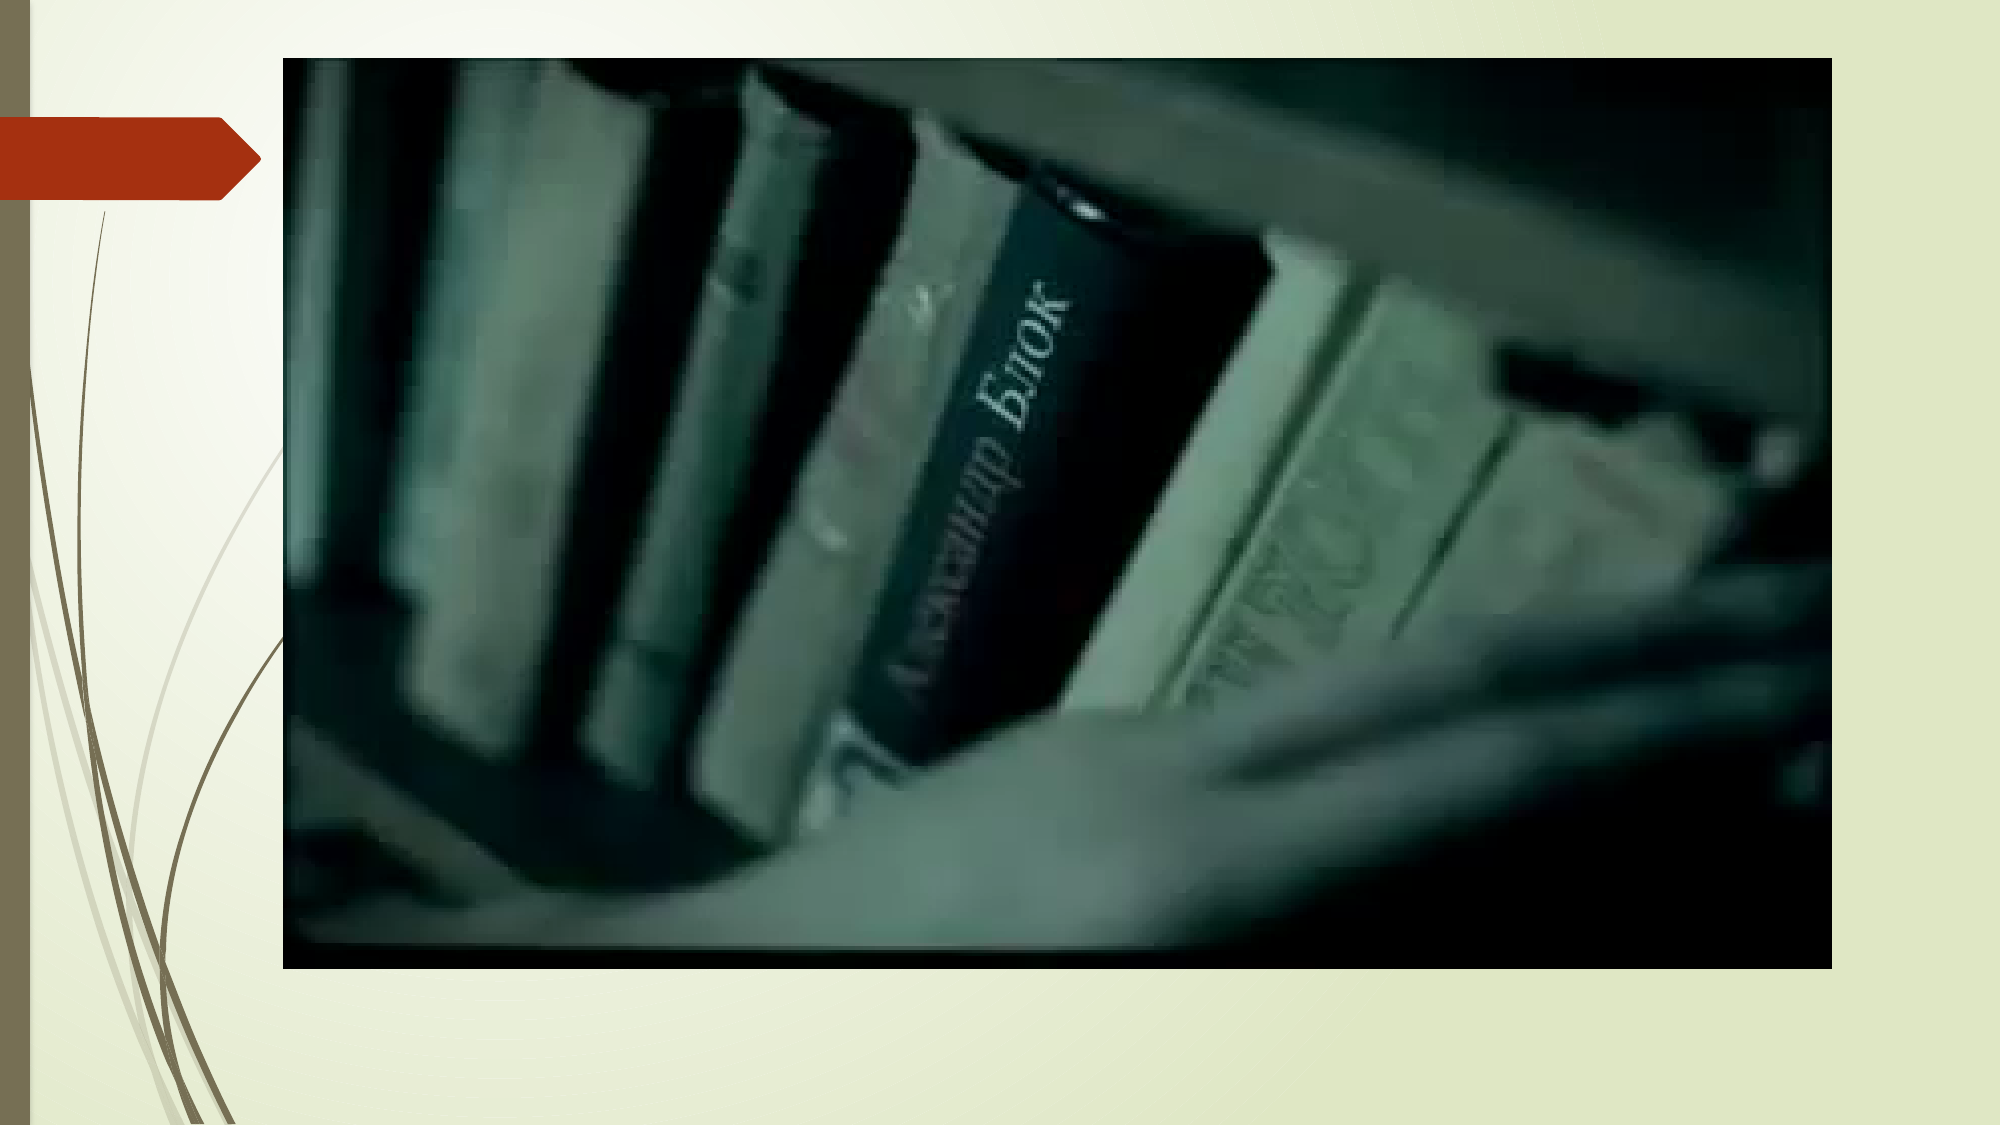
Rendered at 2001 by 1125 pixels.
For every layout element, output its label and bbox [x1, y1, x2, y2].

list [282, 57, 1833, 971]
